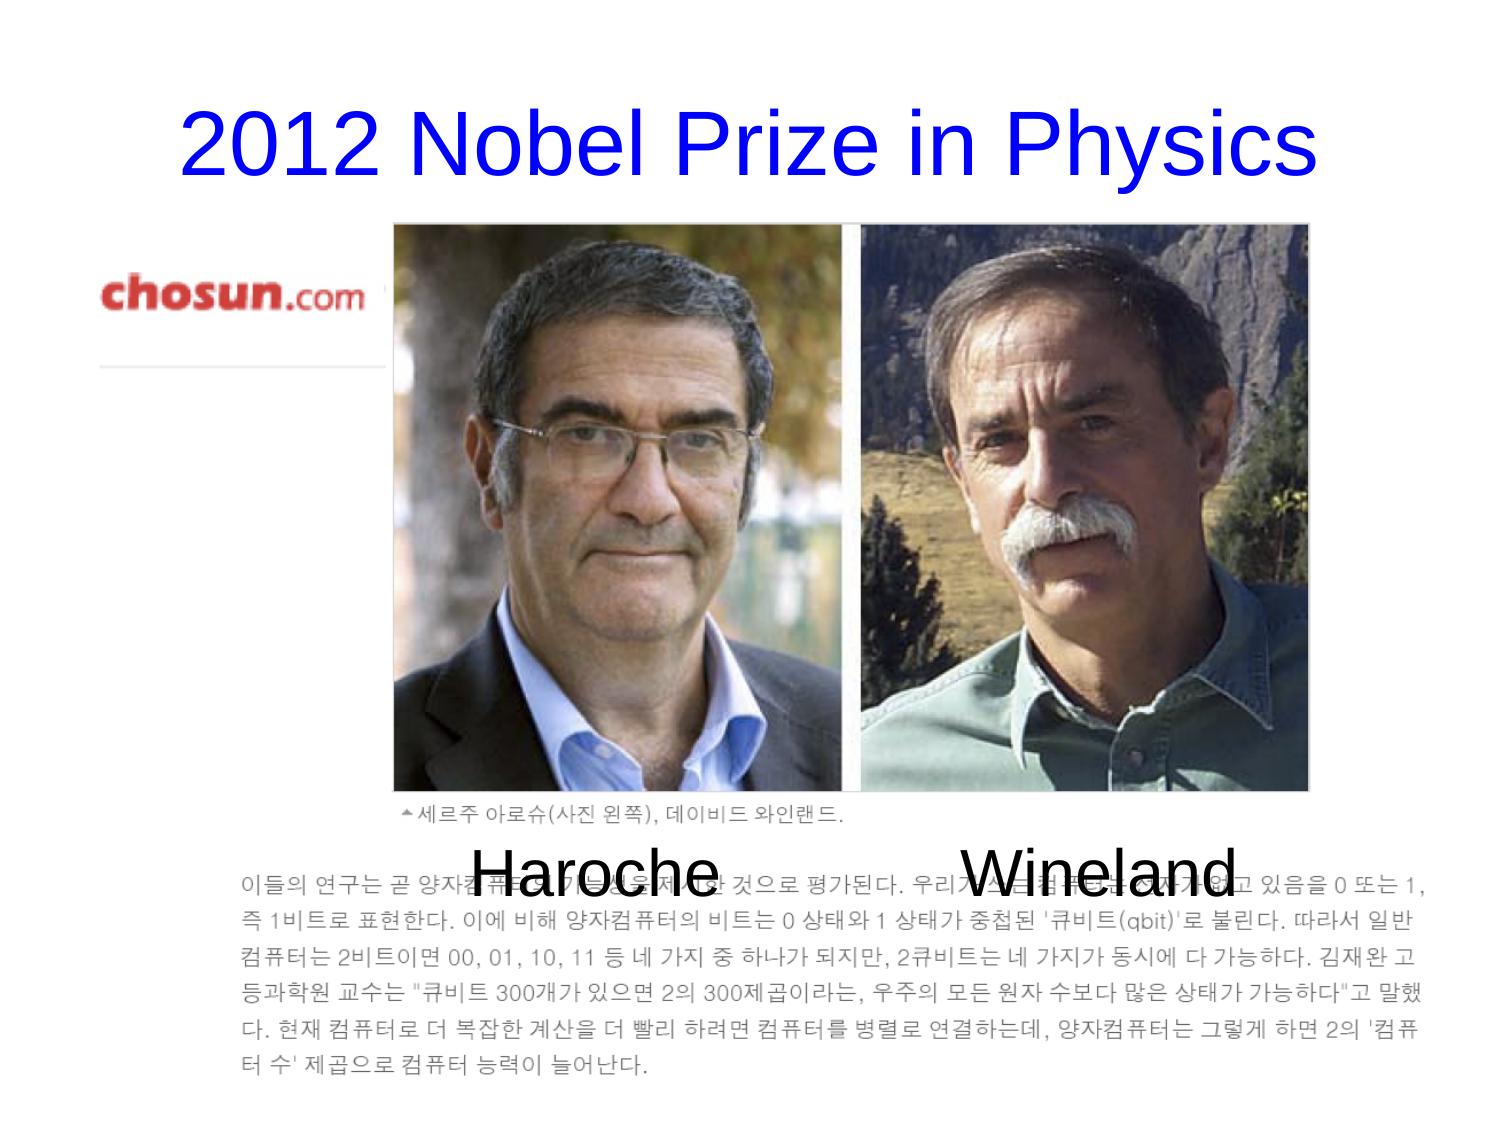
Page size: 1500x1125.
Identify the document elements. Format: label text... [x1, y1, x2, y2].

title 2012 Nobel Prize in Physics [75, 45, 1425, 218]
picture [52, 196, 1424, 1110]
